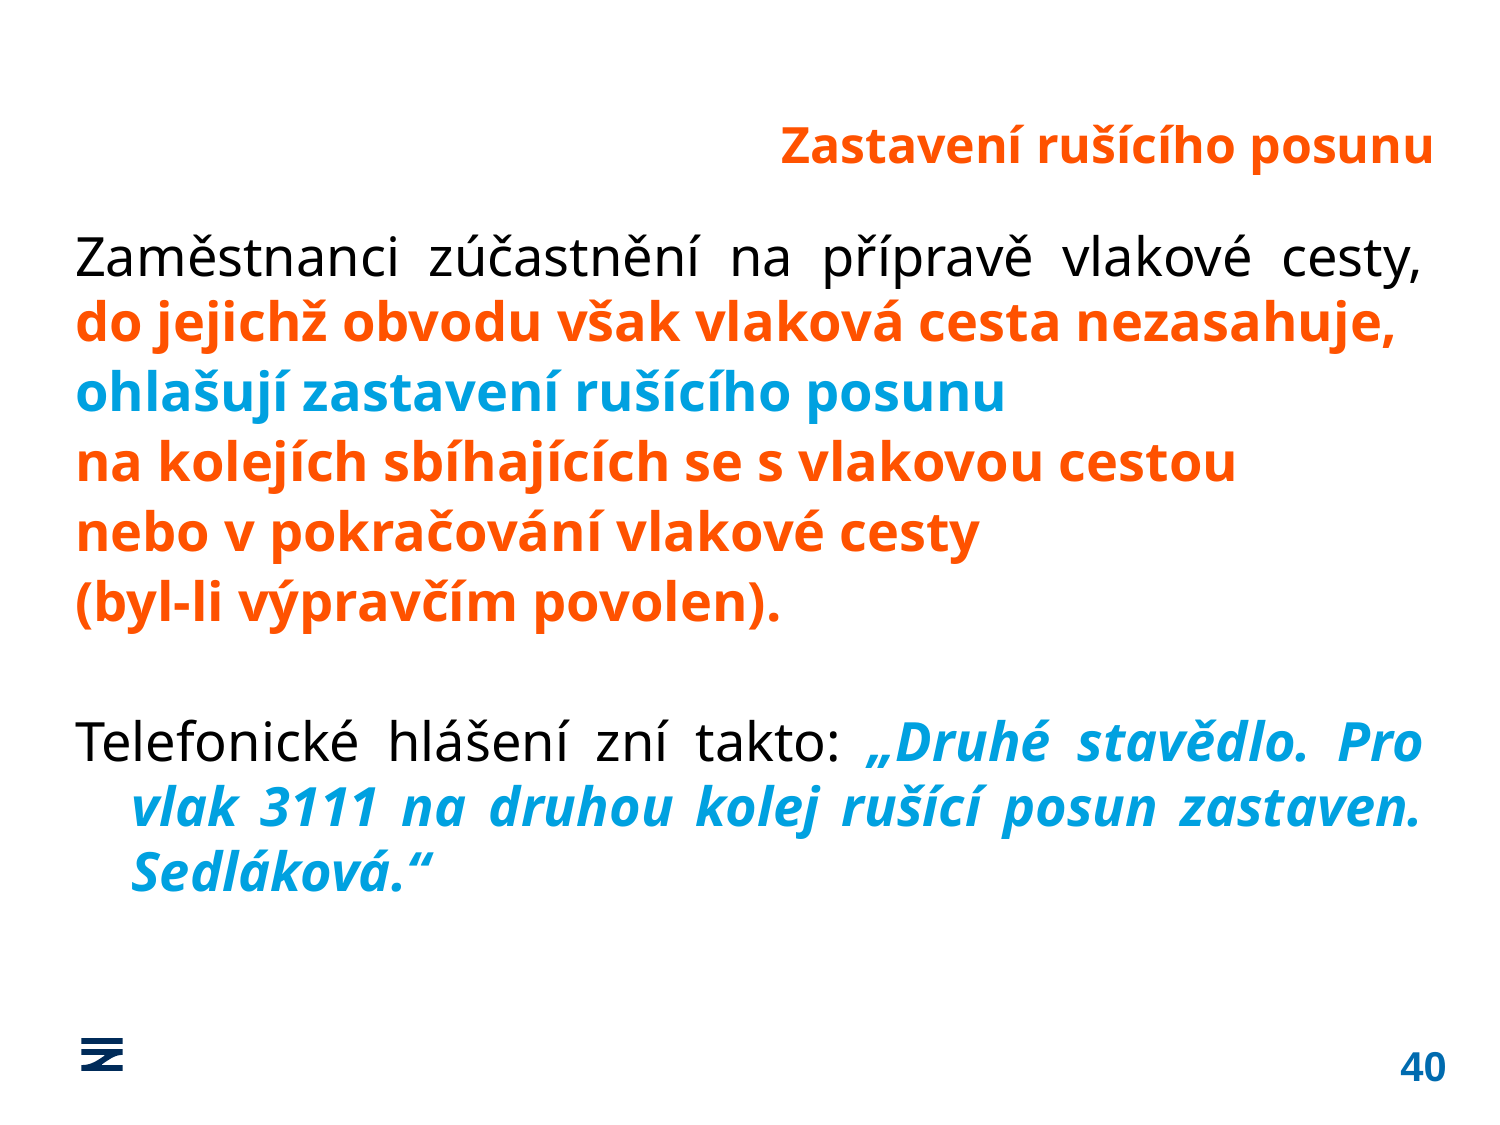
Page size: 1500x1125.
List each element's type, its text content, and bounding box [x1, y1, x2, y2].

slide_number 40 [1096, 1034, 1447, 1095]
list Zastavení rušícího posunu [339, 113, 1436, 197]
list Zaměstnanci zúčastnění na přípravě vlakové cesty, do jejichž obvodu však vlaková cesta nezasahuje, ohlašují zastavení rušícího posunu na kolejích sbíhajících se s vlakovou cestou nebo v pokračování vlakové cesty (byl‑li výpravčím povolen). Telefonické hlášení zní takto: „Druhé stavědlo. Pro vlak 3111 na druhou kolej rušící posun zastaven. Sedláková.“ [75, 222, 1425, 1005]
